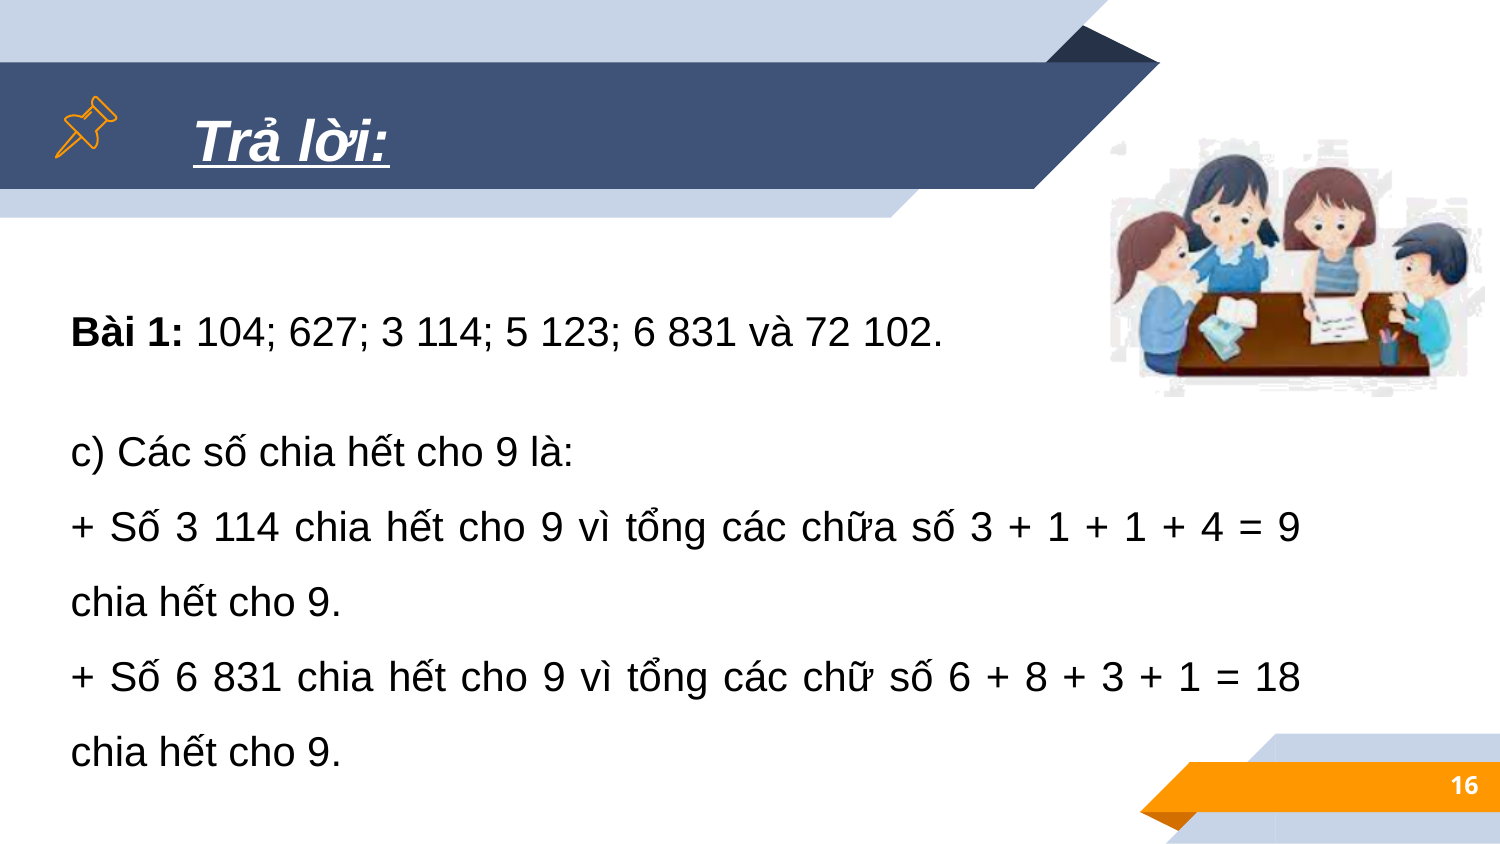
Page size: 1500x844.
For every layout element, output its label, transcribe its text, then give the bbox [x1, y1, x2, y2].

text_box Bài 1: 104; 627; 3 114; 5 123; 6 831 và 72 102. [55, 271, 1091, 362]
picture [1096, 131, 1485, 398]
text_box Trả lời: [178, 60, 506, 181]
text_box c) Các số chia hết cho 9 là: + Số 3 114 chia hết cho 9 vì tổng các chữa số 3 + 1 + 1 + 4 = 9 chia hết cho 9. + Số 6 831 chia hết cho 9 vì tổng các chữ số 6 + 8 + 3 + 1 = 18 chia hết cho 9. [55, 392, 1317, 783]
slide_number 16 [1249, 760, 1494, 813]
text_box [55, 96, 117, 158]
